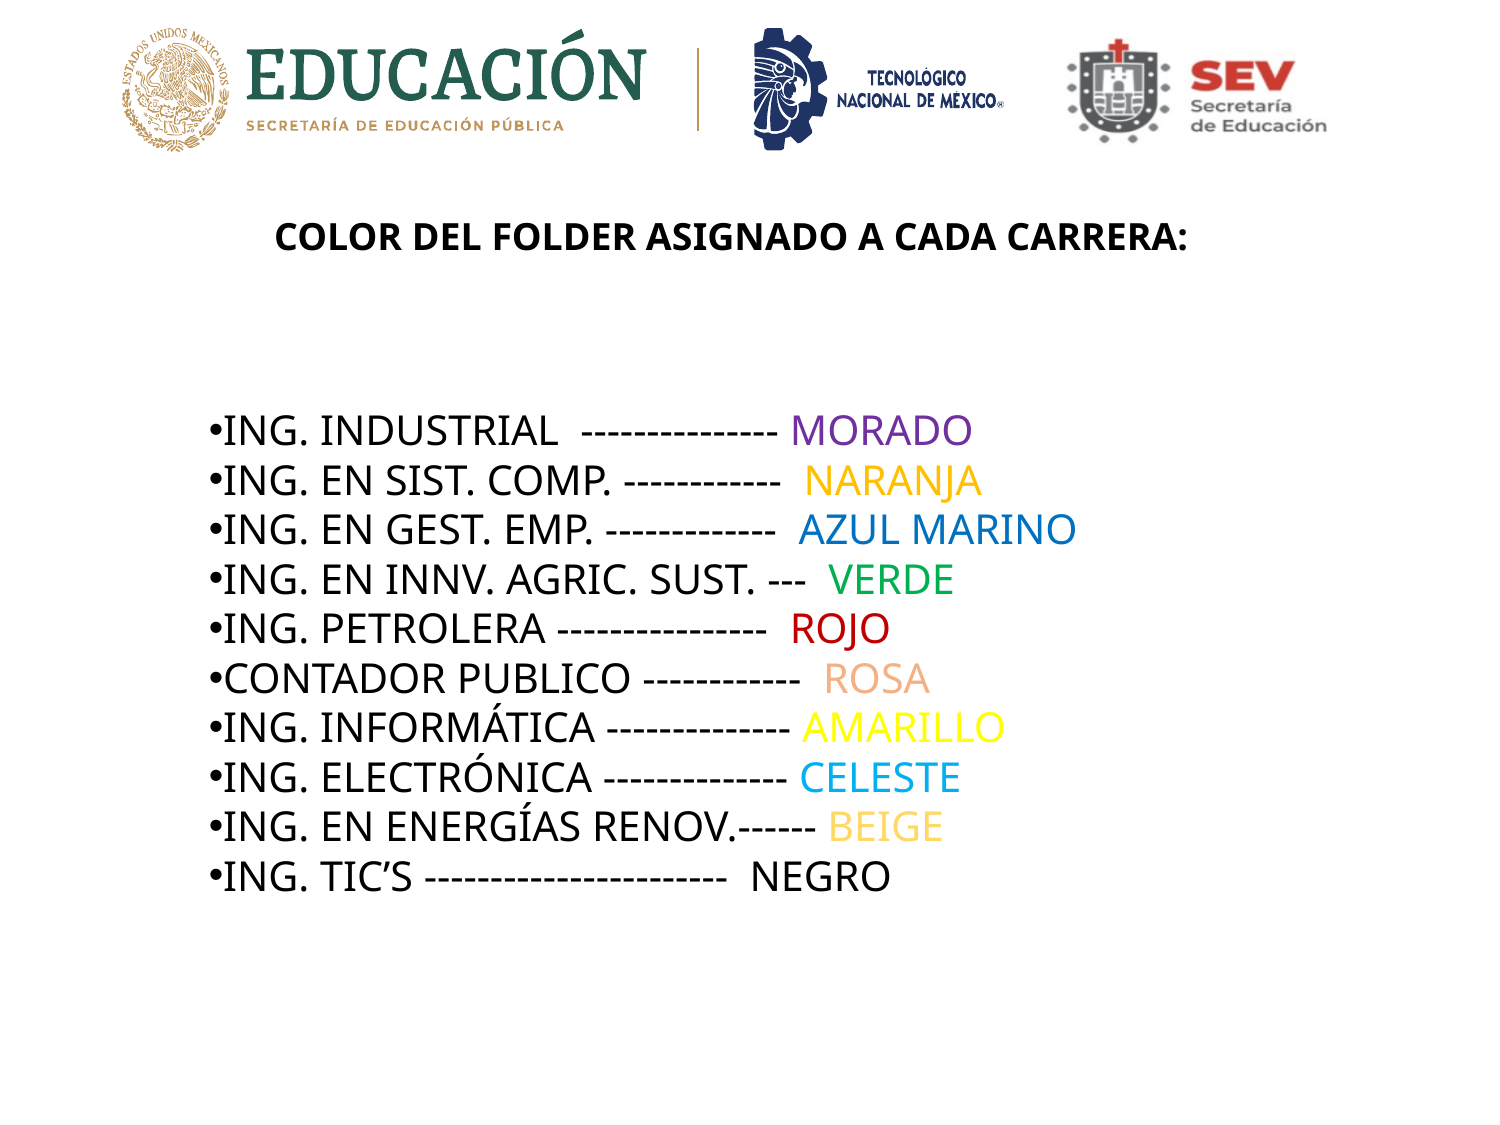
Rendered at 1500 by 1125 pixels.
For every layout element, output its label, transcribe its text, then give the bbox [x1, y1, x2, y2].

text_box COLOR DEL FOLDER ASIGNADO A CADA CARRERA: [127, 205, 1336, 266]
picture [1054, 28, 1334, 153]
list ING. INDUSTRIAL --------------- MORADO ING. EN SIST. COMP. ------------ NARANJA ING. EN GEST. EMP. ------------- AZUL MARINO ING. EN INNV. AGRIC. SUST. --- VERDE ING. PETROLERA ---------------- ROJO CONTADOR PUBLICO ------------ ROSA ING. INFORMÁTICA -------------- AMARILLO ING. ELECTRÓNICA -------------- CELESTE ING. EN ENERGÍAS RENOV.------ BEIGE ING. TIC’S ----------------------- NEGRO [193, 347, 1334, 908]
picture [122, 28, 1004, 153]
